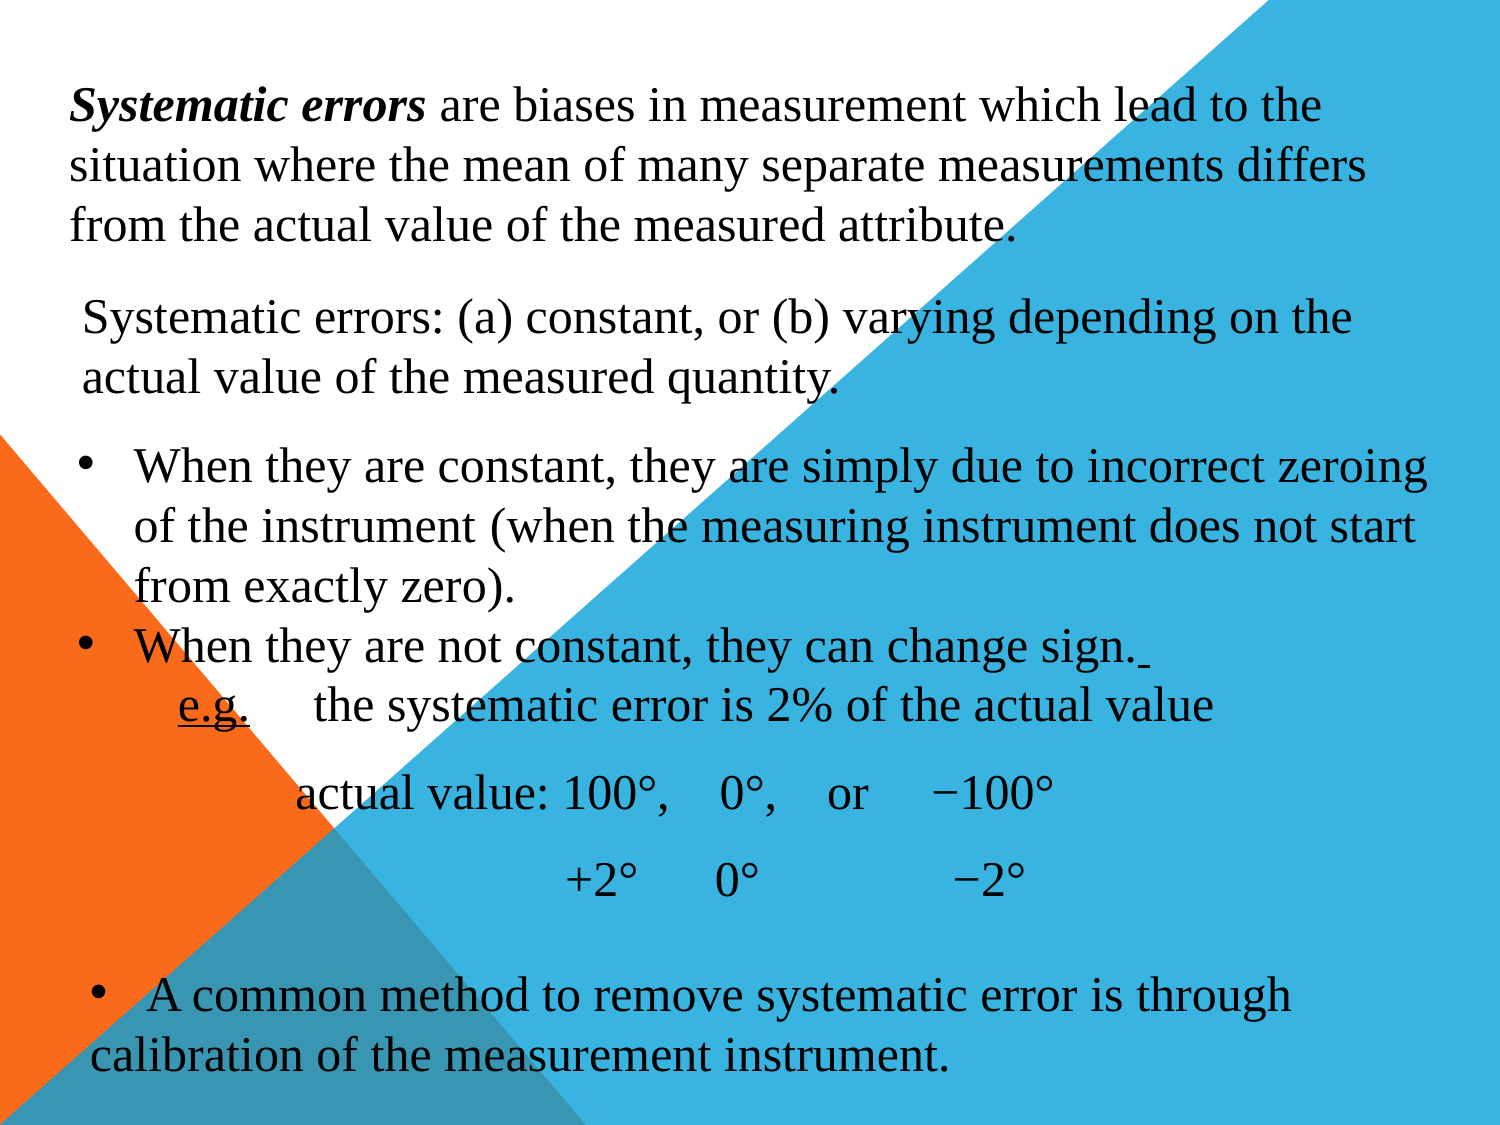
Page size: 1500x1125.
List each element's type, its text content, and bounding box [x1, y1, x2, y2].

text_box When they are constant, they are simply due to incorrect zeroing of the instrument (when the measuring instrument does not start from exactly zero). When they are not constant, they can change sign. [62, 424, 1488, 680]
text_box +2° [550, 839, 654, 915]
text_box 0° [700, 839, 775, 915]
text_box A common method to remove systematic error is through calibration of the measurement instrument. [74, 953, 1488, 1089]
text_box −2° [938, 839, 1041, 915]
text_box Systematic errors are biases in measurement which lead to the situation where the mean of many separate measurements differs from the actual value of the measured attribute. [54, 63, 1396, 259]
text_box Systematic errors: (a) constant, or (b) varying depending on the actual value of the measured quantity. [67, 275, 1382, 411]
text_box the systematic error is 2% of the actual value [298, 664, 1231, 740]
text_box e.g. [163, 664, 265, 739]
text_box actual value: 100°, 0°, or −100° [280, 751, 1071, 827]
